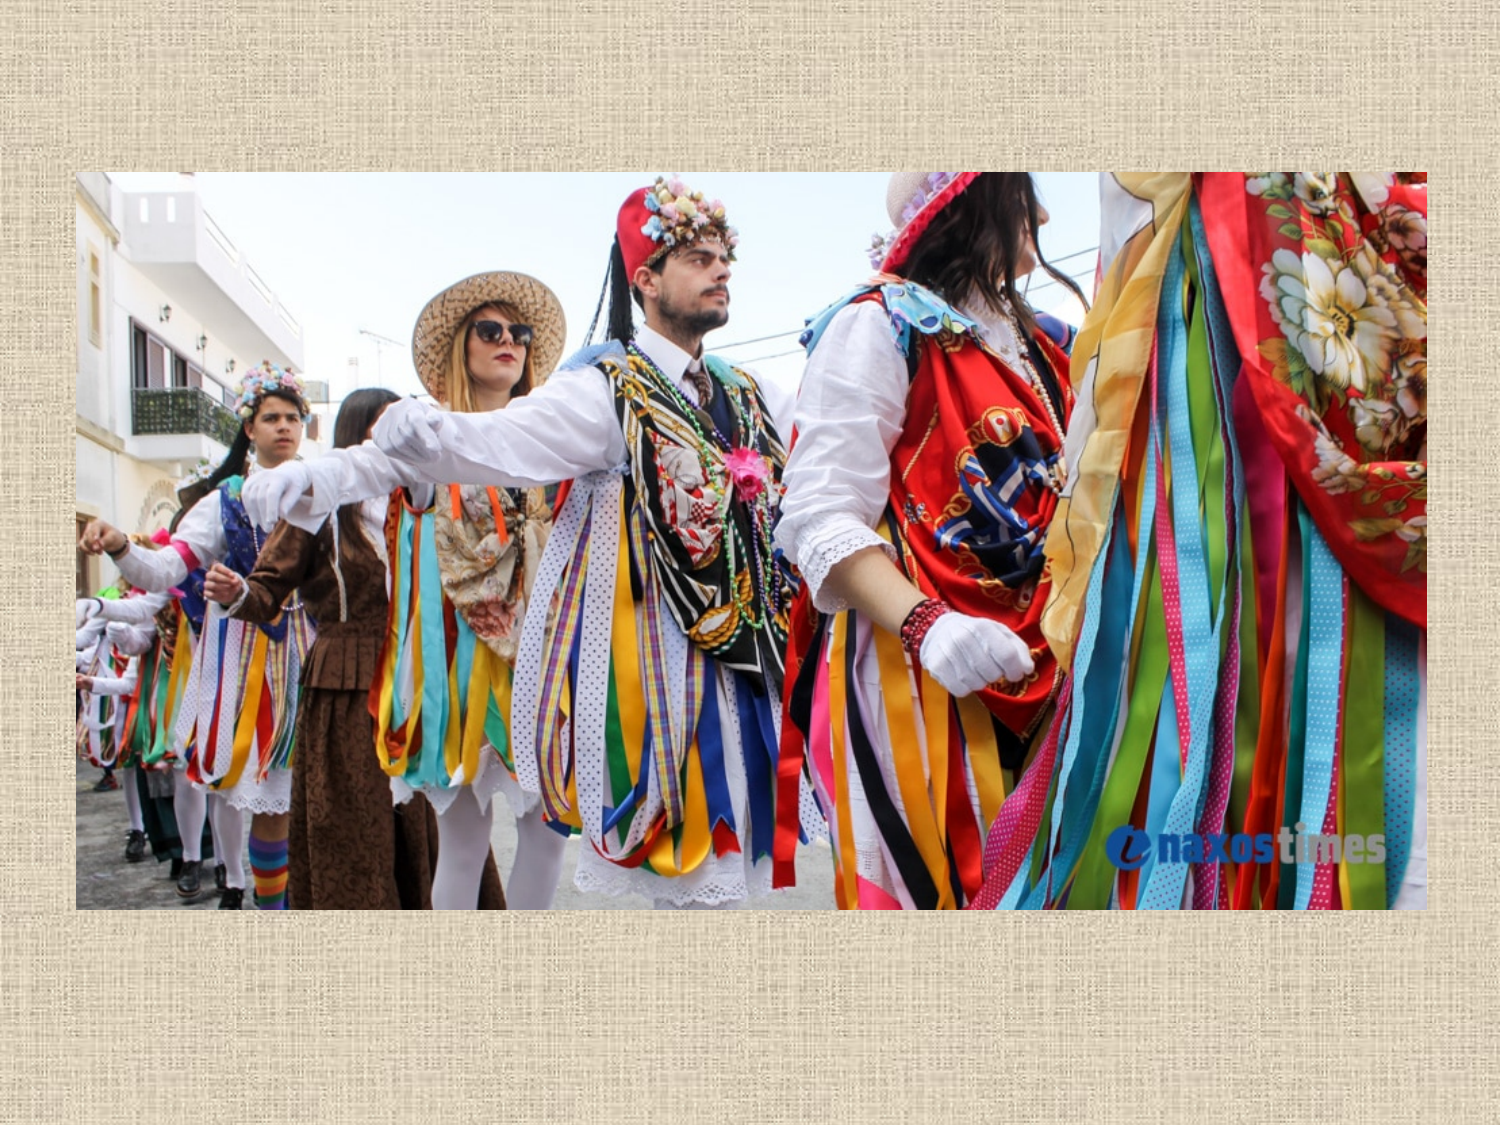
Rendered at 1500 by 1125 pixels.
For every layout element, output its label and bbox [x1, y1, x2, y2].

picture [0, 0, 1500, 1125]
list [76, 172, 1427, 910]
